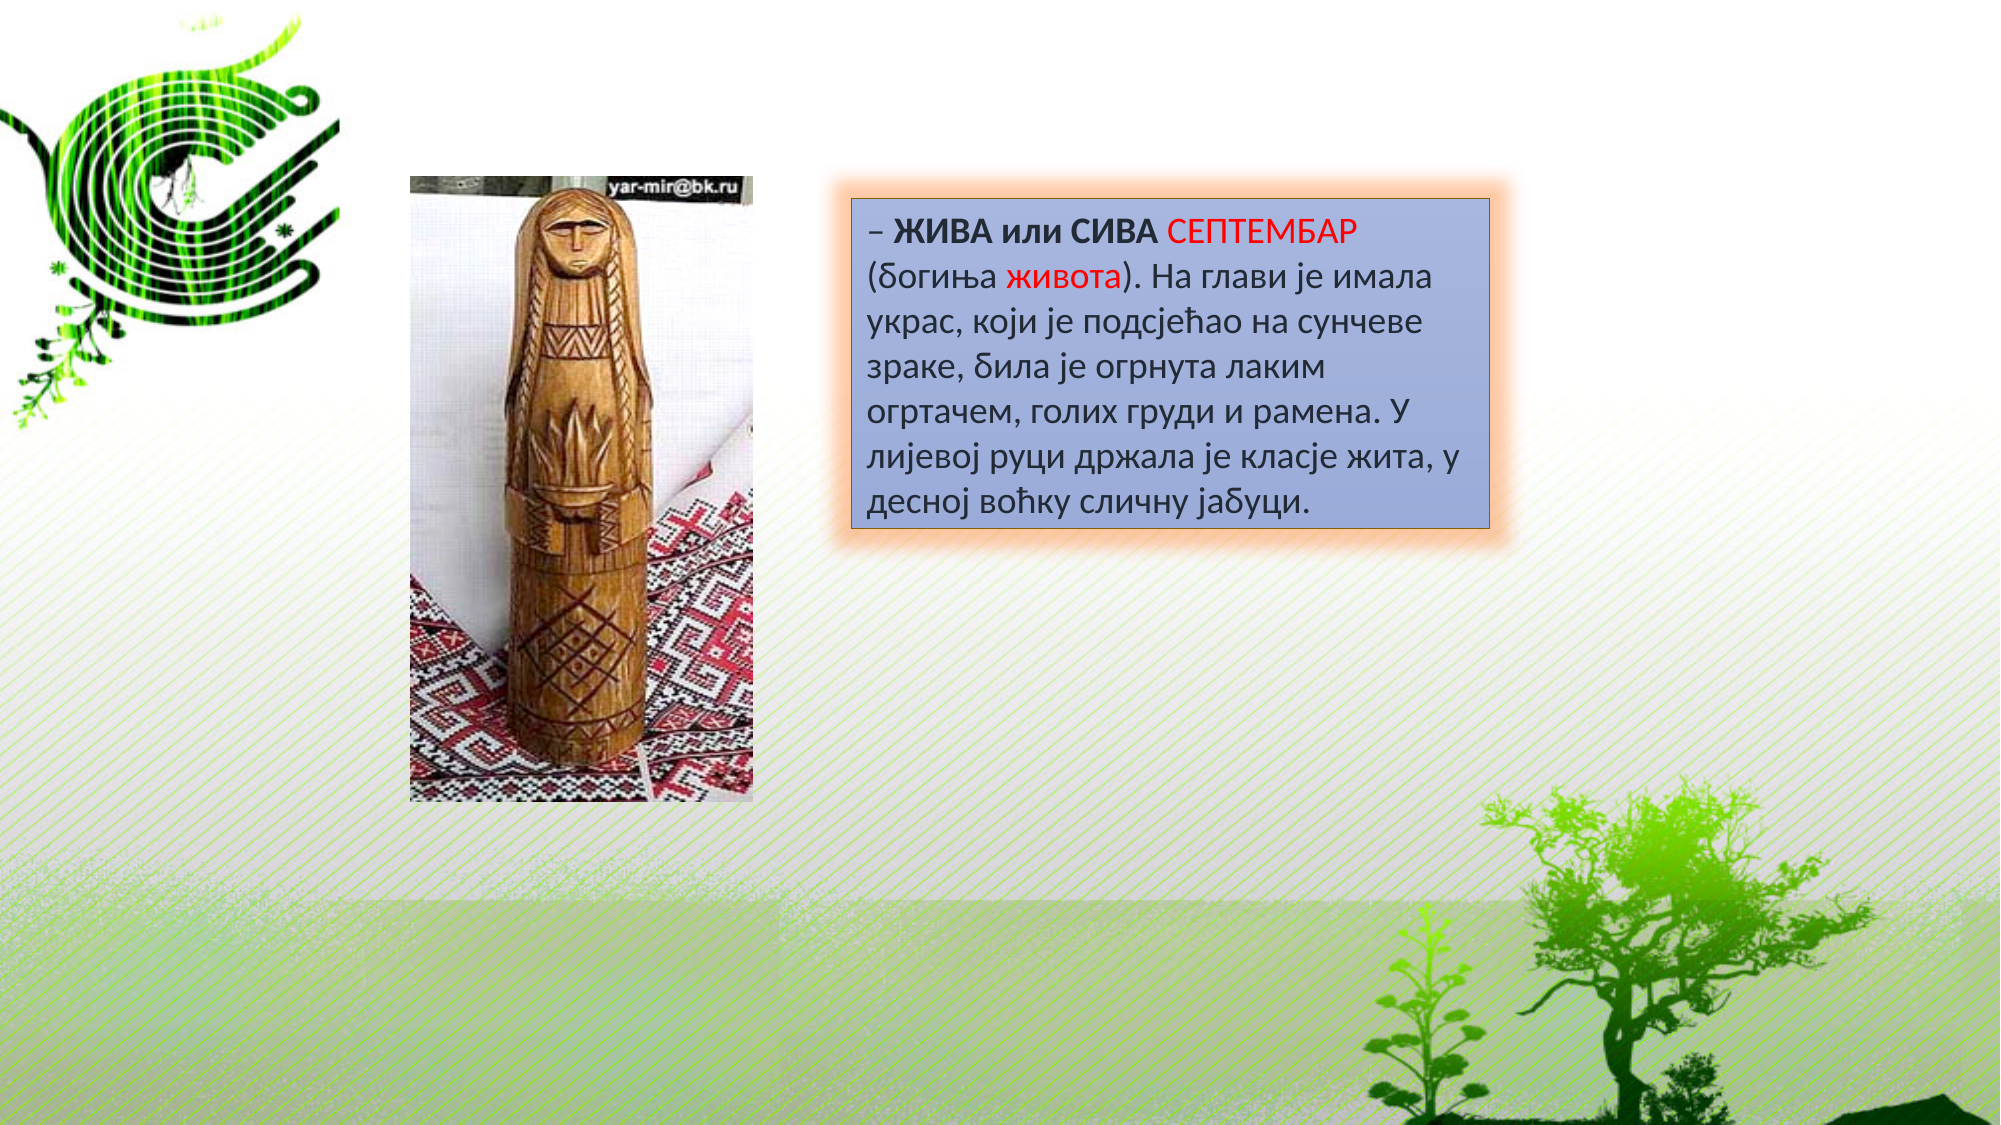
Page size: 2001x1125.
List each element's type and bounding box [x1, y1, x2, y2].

list [0, 0, 2000, 1125]
picture [410, 176, 753, 802]
